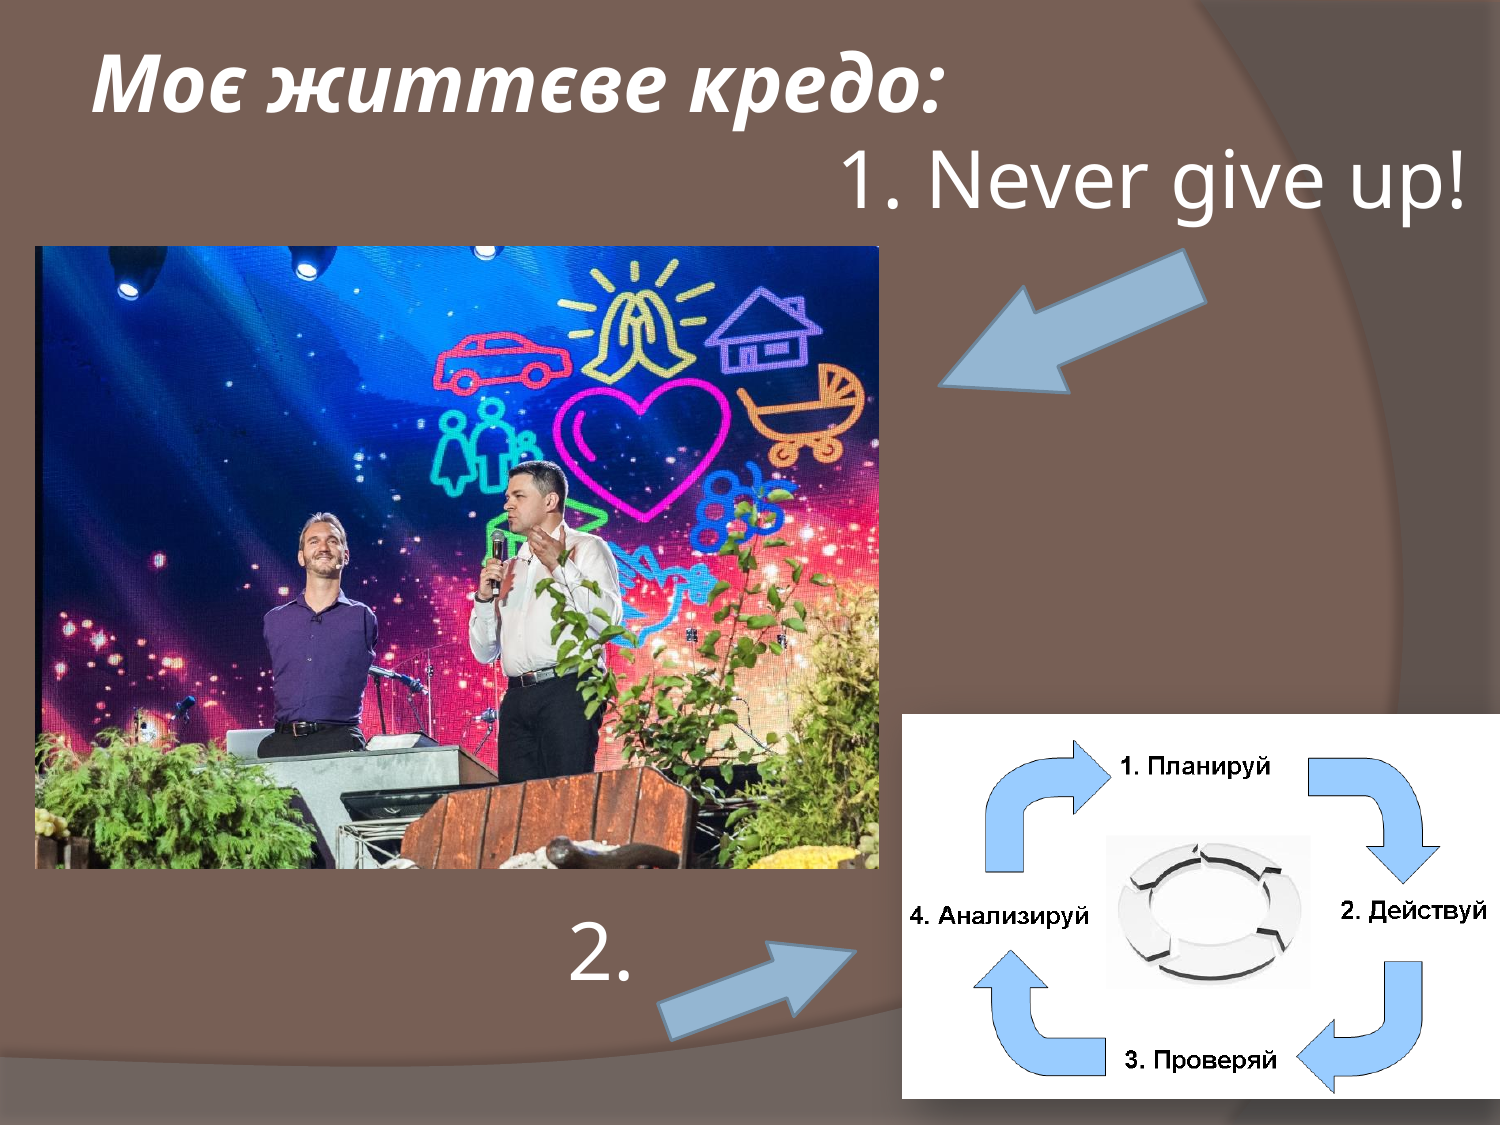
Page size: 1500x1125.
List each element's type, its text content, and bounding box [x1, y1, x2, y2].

text_box [937, 247, 1208, 395]
text_box [656, 940, 858, 1043]
title Моє життєве кредо: 1. Never give up! 2. [0, 0, 1477, 1125]
picture [902, 714, 1500, 1100]
picture [34, 245, 880, 870]
